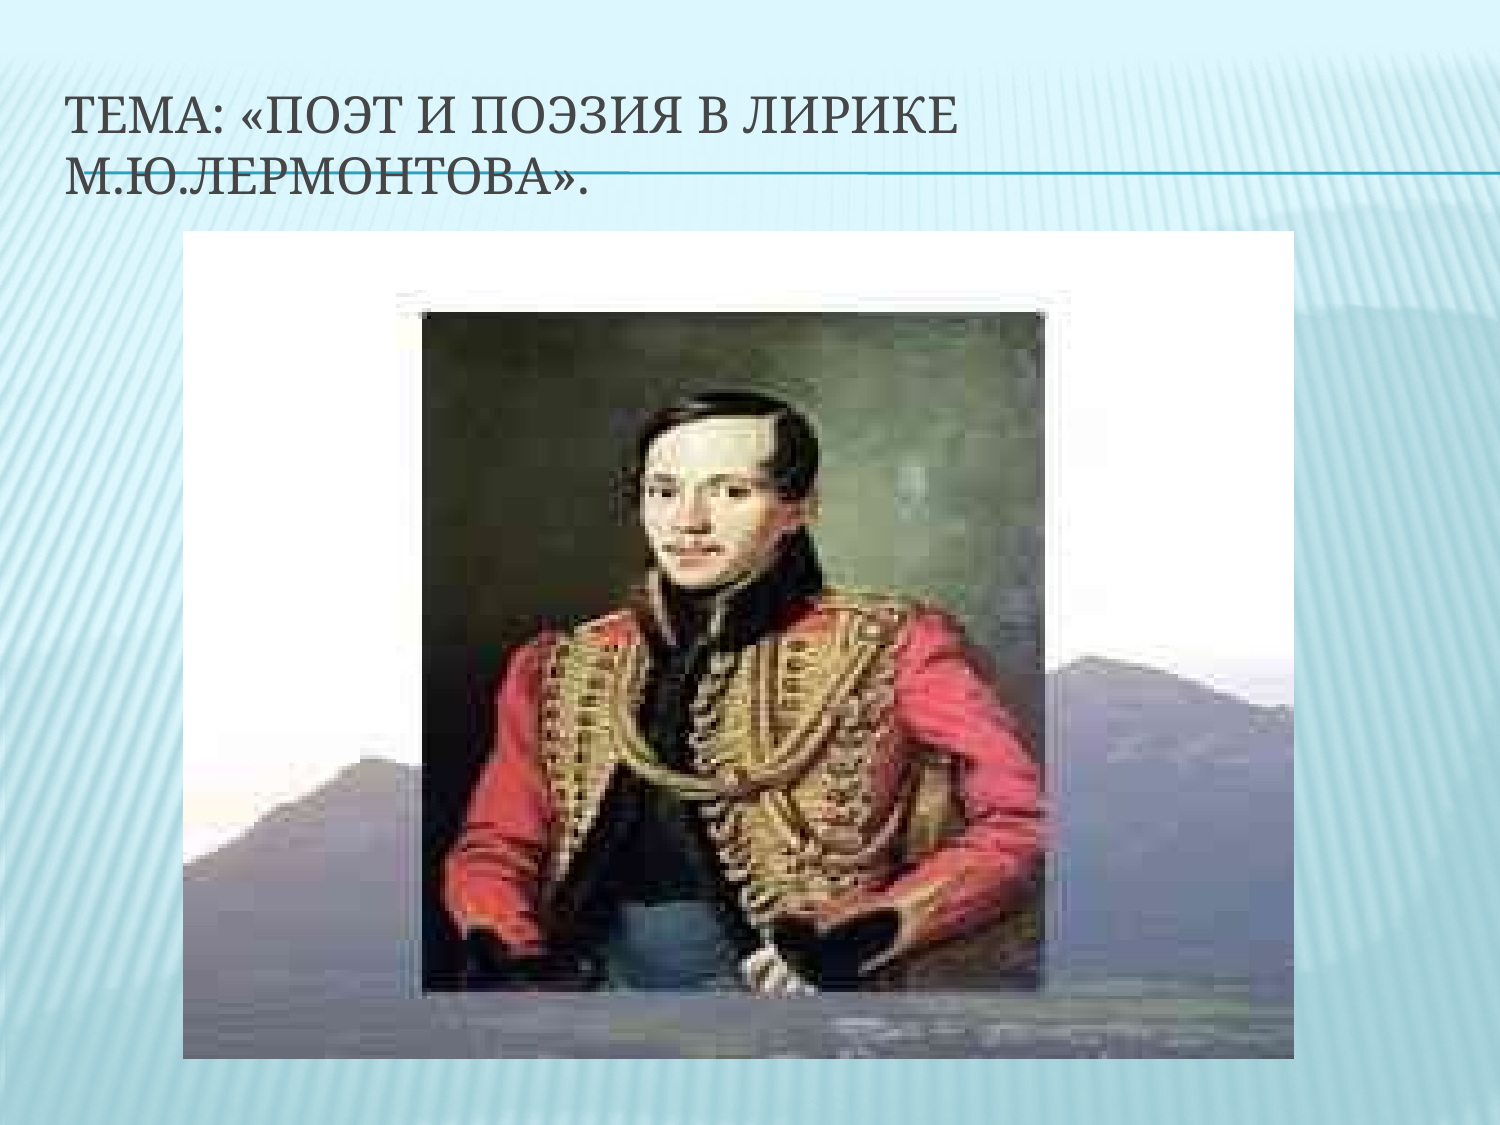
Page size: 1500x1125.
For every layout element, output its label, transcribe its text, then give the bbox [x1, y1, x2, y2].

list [182, 231, 1294, 1059]
title Тема: «Поэт и поэзия в лирике М.Ю.Лермонтова». [50, 75, 1475, 213]
